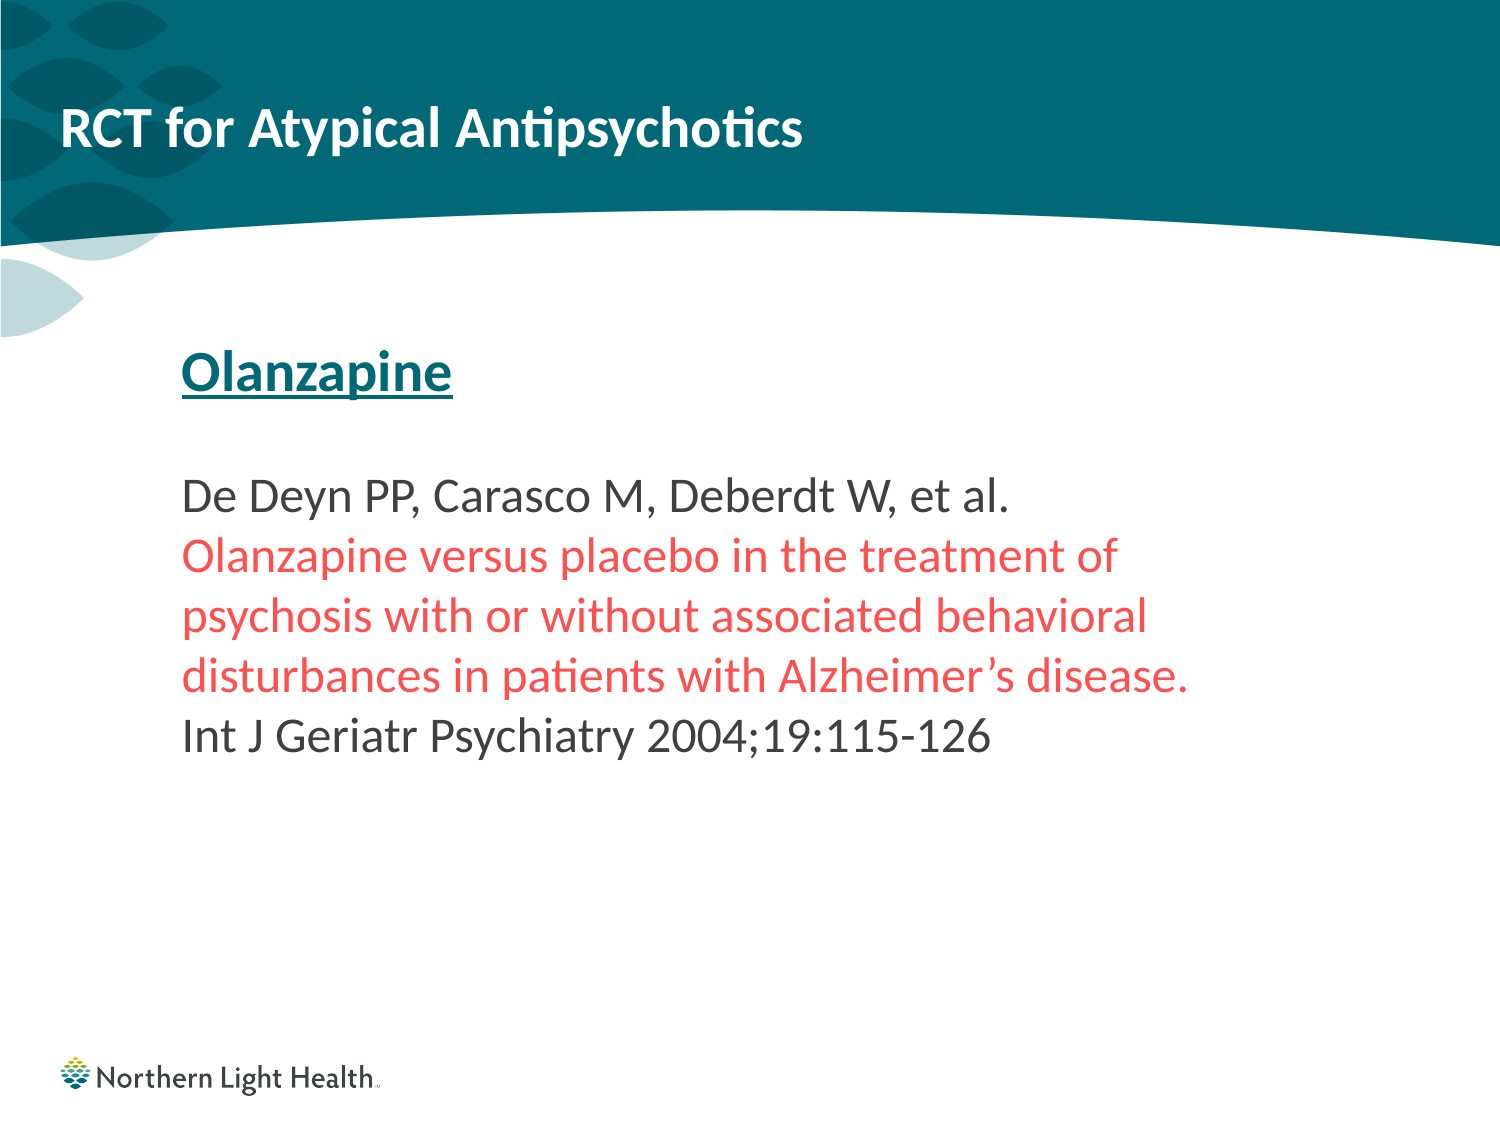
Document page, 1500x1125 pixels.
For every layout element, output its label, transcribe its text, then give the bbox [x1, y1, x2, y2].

list Olanzapine De Deyn PP, Carasco M, Deberdt W, et al. Olanzapine versus placebo in the treatment of psychosis with or without associated behavioral disturbances in patients with Alzheimer’s disease. Int J Geriatr Psychiatry 2004;19:115-126 [181, 348, 1247, 987]
picture [0, 0, 1500, 1125]
title RCT for Atypical Antipsychotics [60, 0, 1441, 210]
